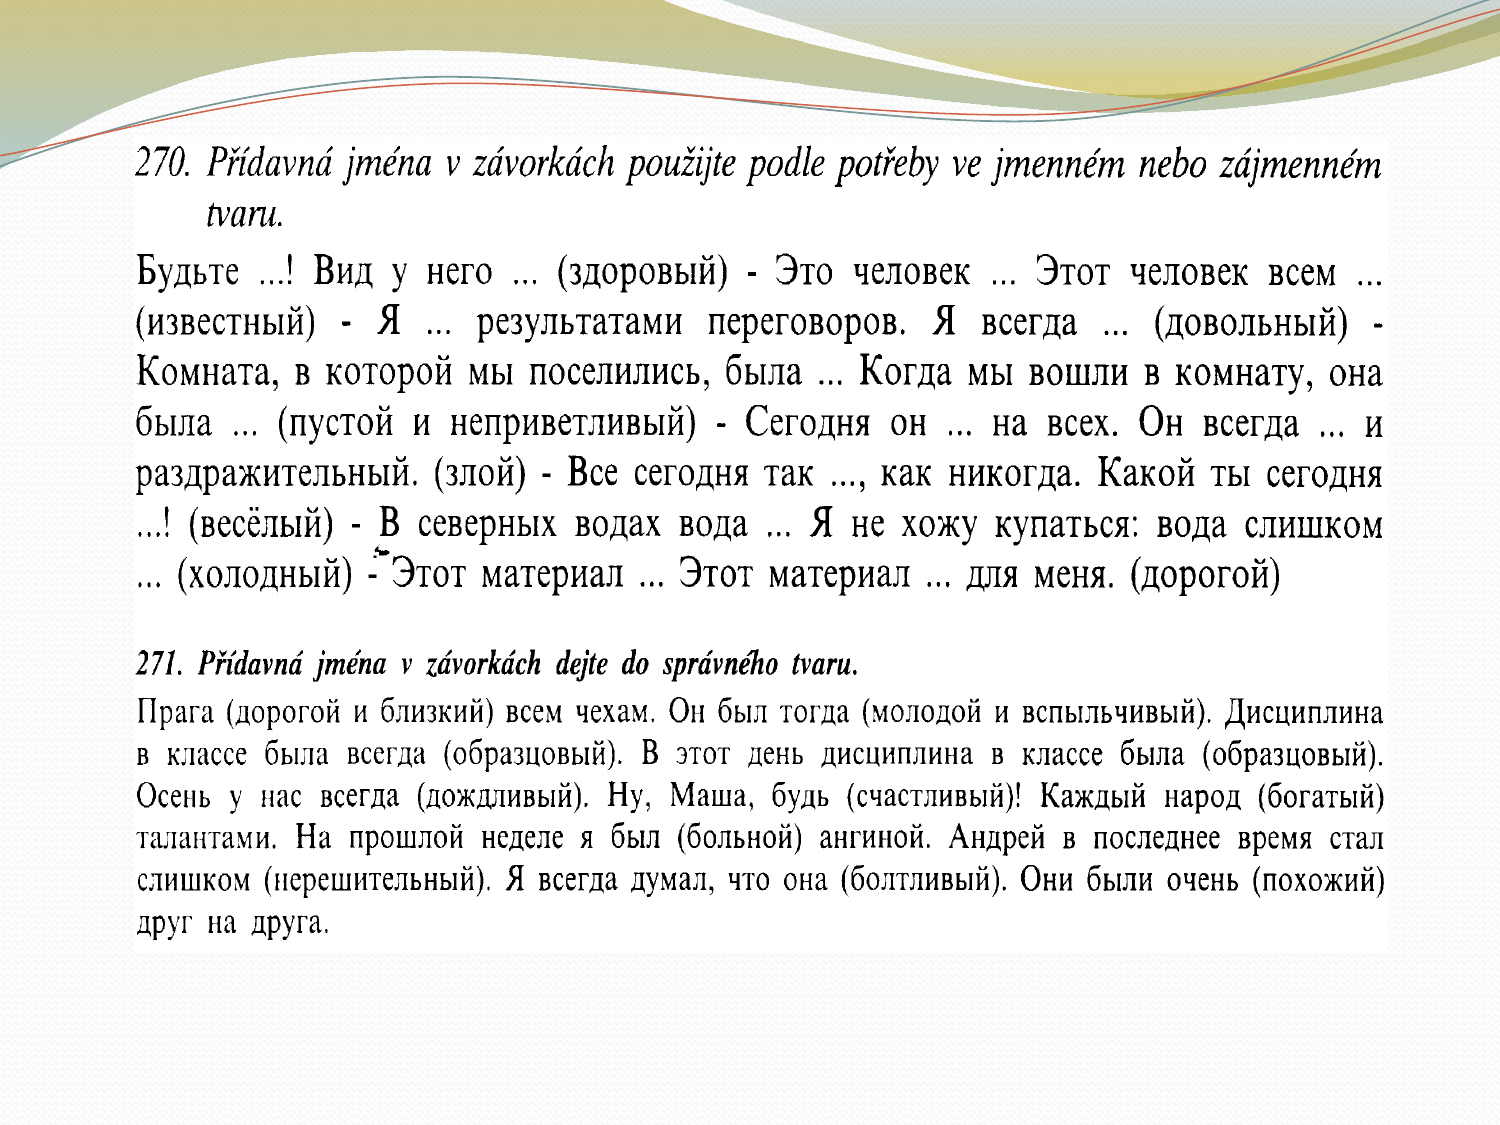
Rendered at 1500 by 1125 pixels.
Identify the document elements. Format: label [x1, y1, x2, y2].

picture [135, 136, 1389, 953]
